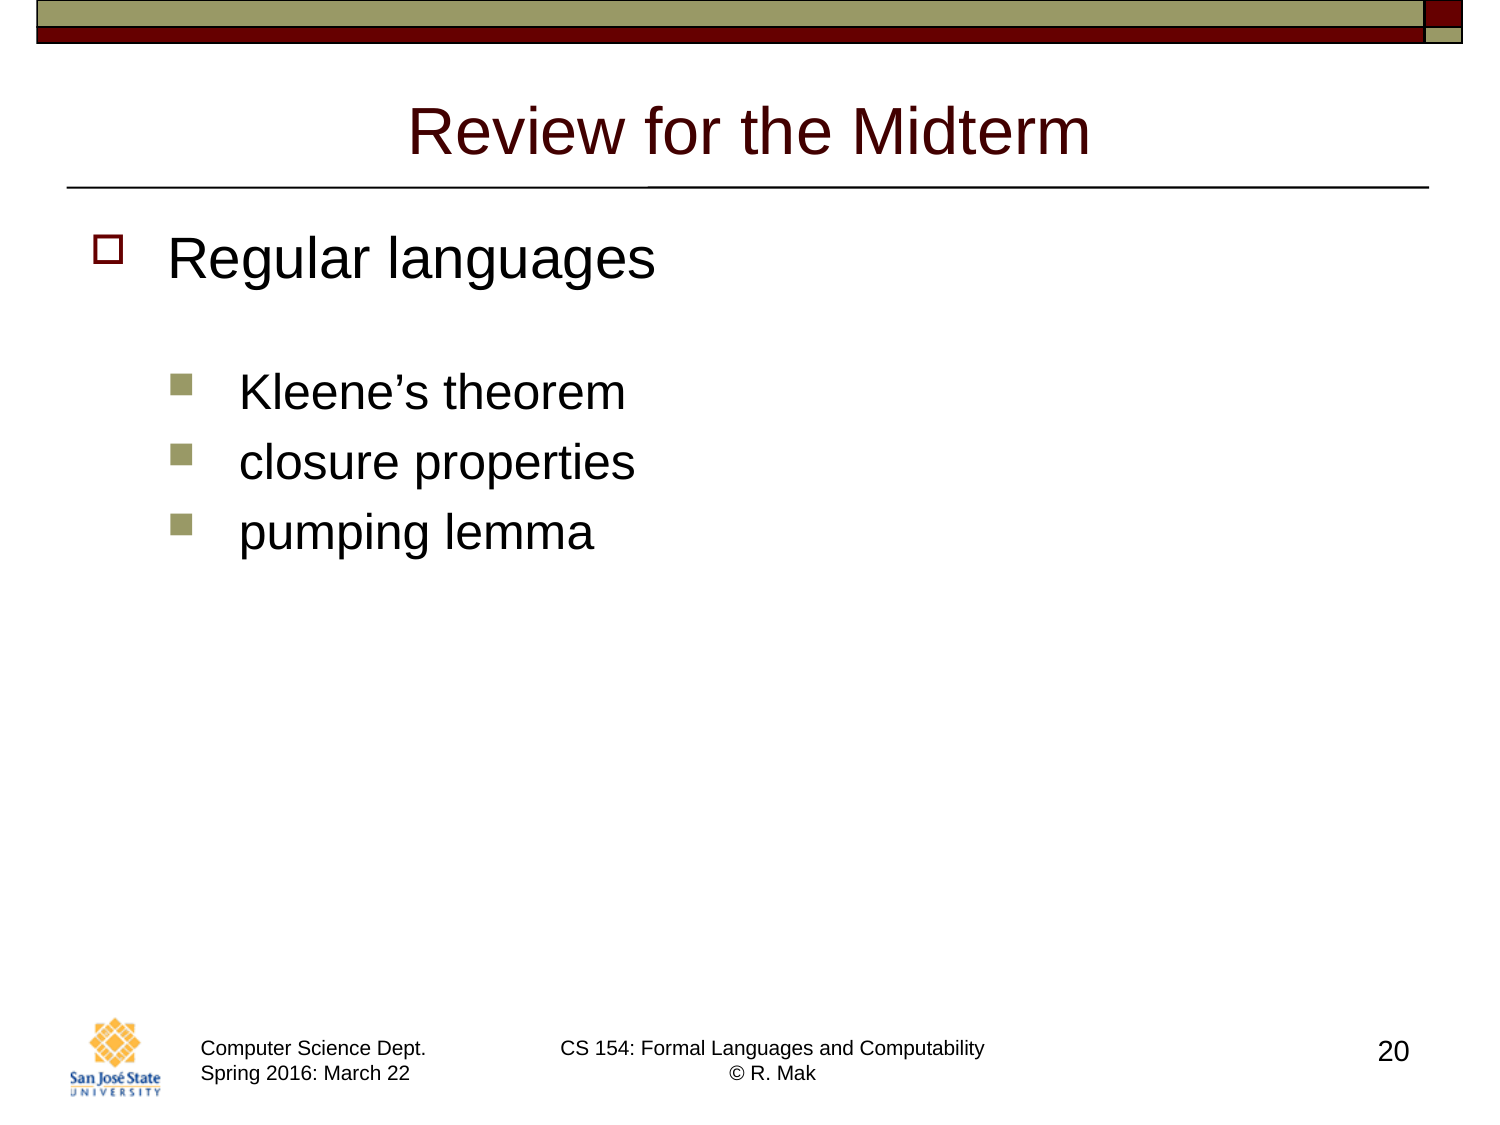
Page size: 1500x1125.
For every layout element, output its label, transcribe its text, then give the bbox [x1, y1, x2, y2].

title Review for the Midterm [75, 67, 1425, 175]
slide_number 20 [1112, 1025, 1425, 1100]
list Regular languages Kleene’s theorem closure properties pumping lemma [75, 212, 1425, 1006]
picture [60, 1012, 166, 1112]
